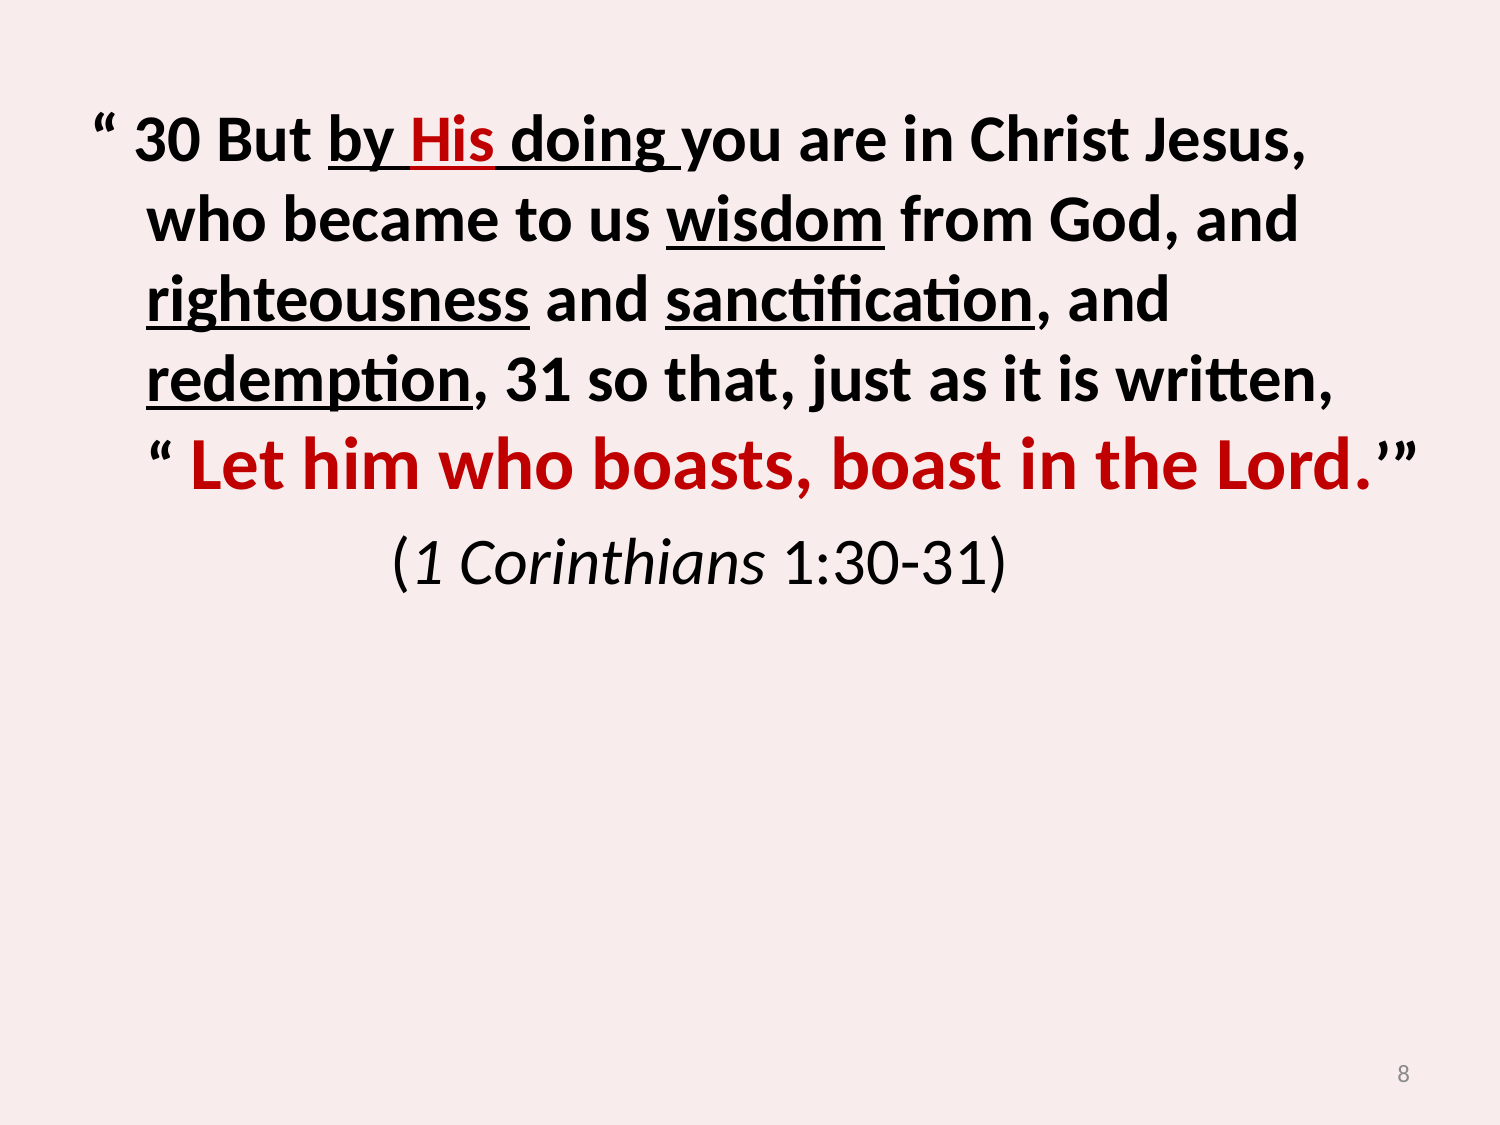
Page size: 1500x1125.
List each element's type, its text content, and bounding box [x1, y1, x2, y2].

slide_number 8 [1074, 1042, 1425, 1103]
list “ 30 But by His doing you are in Christ Jesus, who became to us wisdom from God, and righteousness and sanctification, and redemption, 31 so that, just as it is written, “ Let him who boasts, boast in the Lord.’” (1 Corinthians 1:30-31) [75, 87, 1450, 1005]
